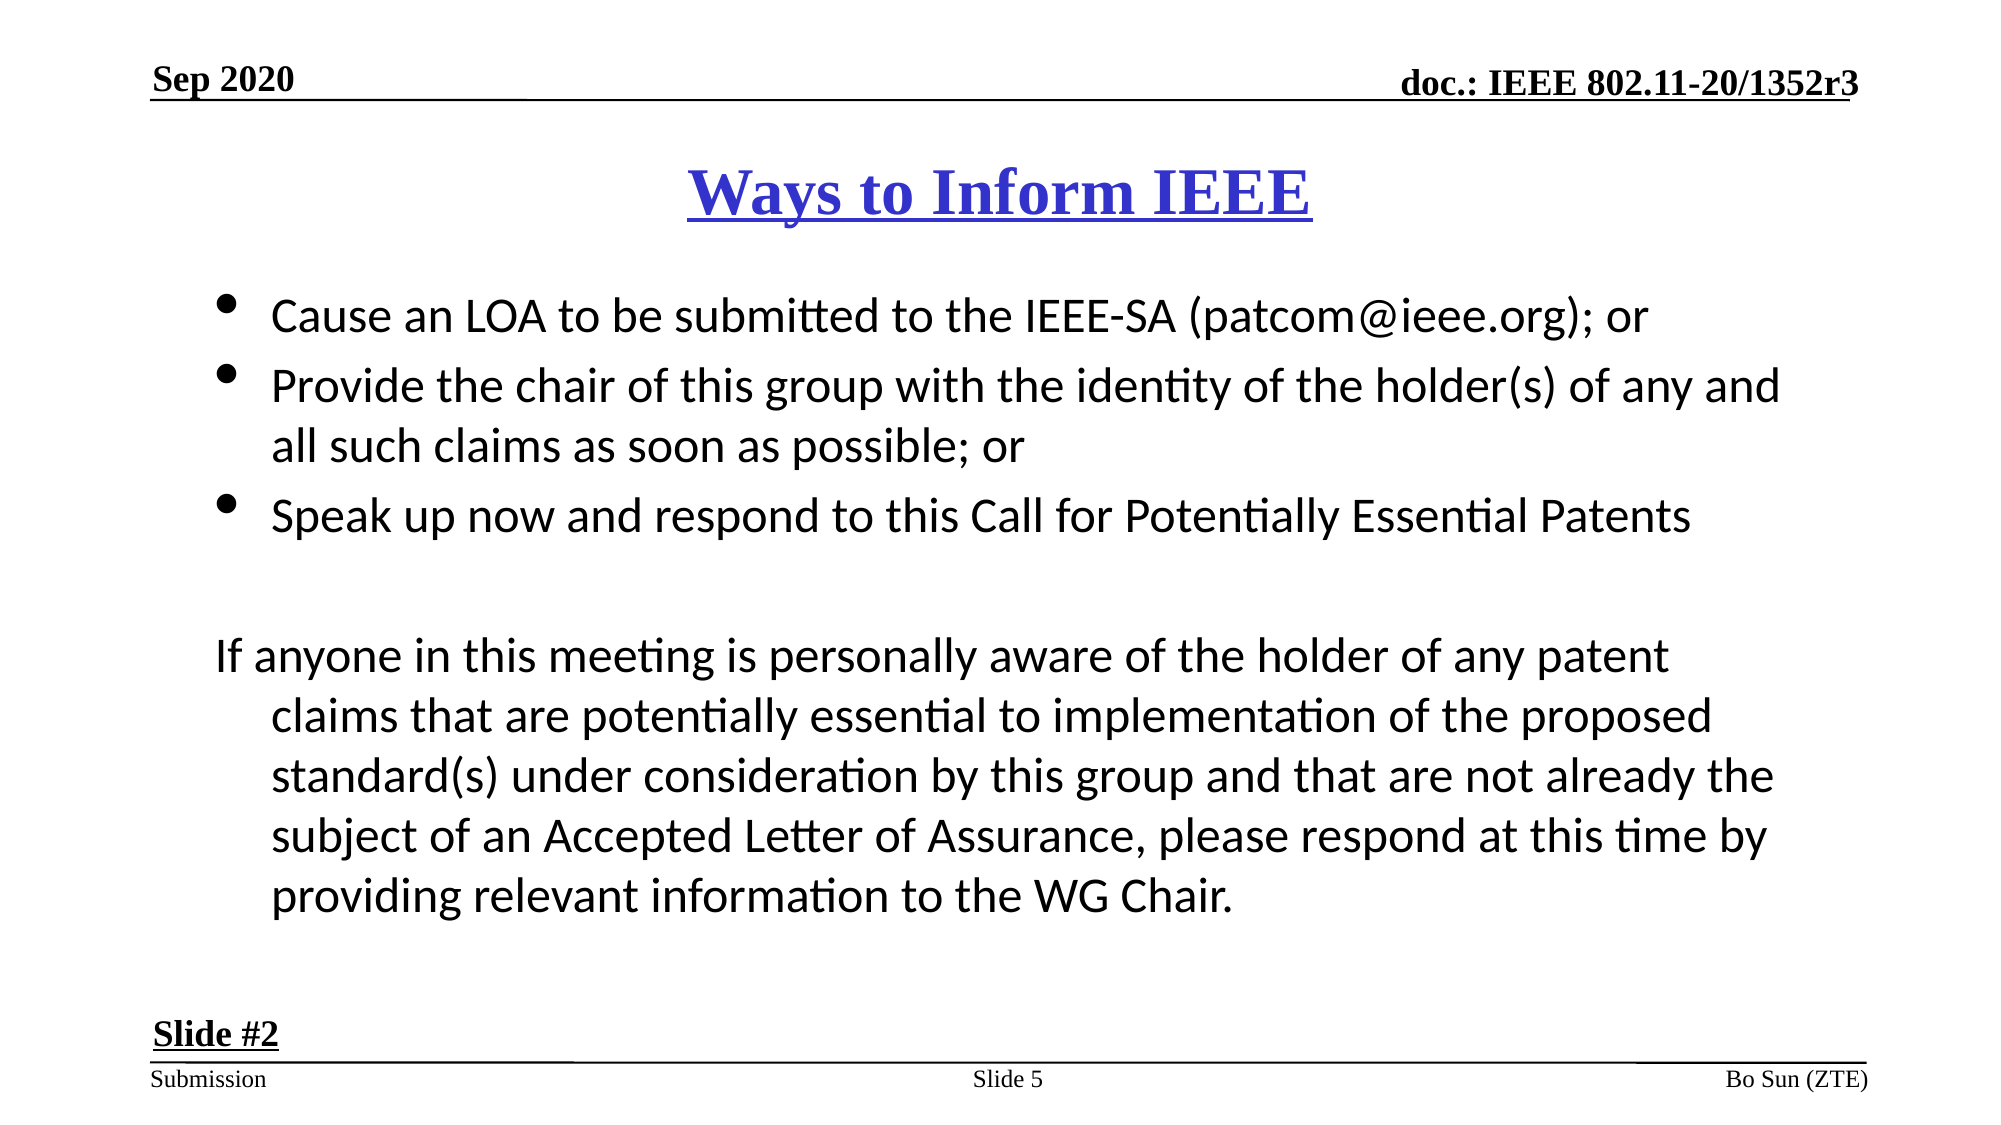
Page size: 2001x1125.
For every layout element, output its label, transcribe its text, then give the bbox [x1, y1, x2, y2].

text_box Cause an LOA to be submitted to the IEEE-SA (patcom@ieee.org); or Provide the chair of this group with the identity of the holder(s) of any and all such claims as soon as possible; or Speak up now and respond to this Call for Potentially Essential Patents If anyone in this meeting is personally aware of the holder of any patent claims that are potentially essential to implementation of the proposed standard(s) under consideration by this group and that are not already the subject of an Accepted Letter of Assurance, please respond at this time by providing relevant information to the WG Chair. [200, 275, 1800, 975]
slide_number Slide 5 [949, 1061, 1067, 1123]
text_box Slide #2 [138, 1001, 295, 1062]
footer Bo Sun (ZTE) [1171, 1061, 1869, 1093]
text_box Ways to Inform IEEE [362, 100, 1638, 275]
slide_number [152, 54, 563, 100]
